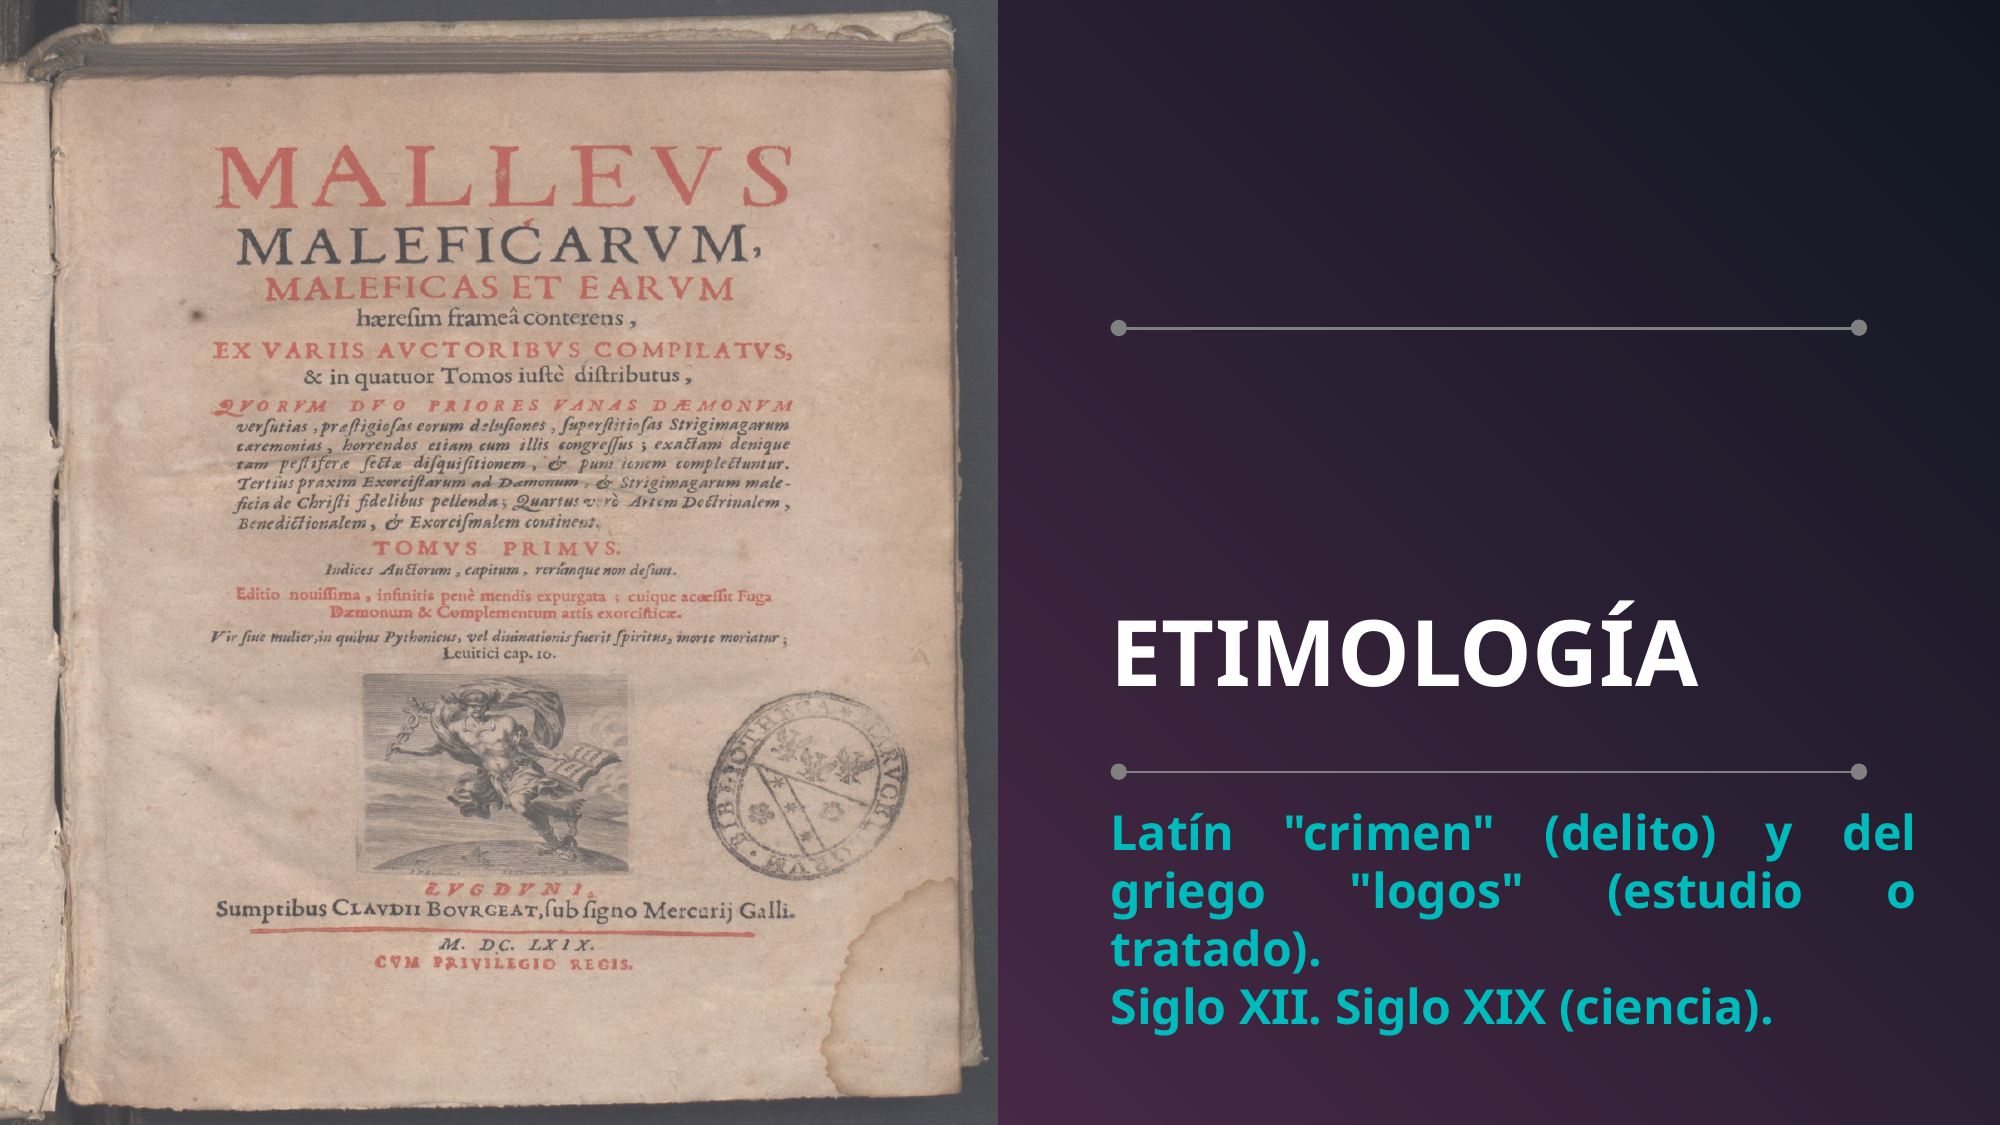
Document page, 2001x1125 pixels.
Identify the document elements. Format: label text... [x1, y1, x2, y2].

title ETIMOLOGÍA [1110, 237, 1869, 707]
subtitle Latín "crimen" (delito) y del griego "logos" (estudio o tratado). Siglo XII. Siglo XIX (ciencia). [1110, 802, 1918, 1036]
picture [0, 0, 998, 1125]
